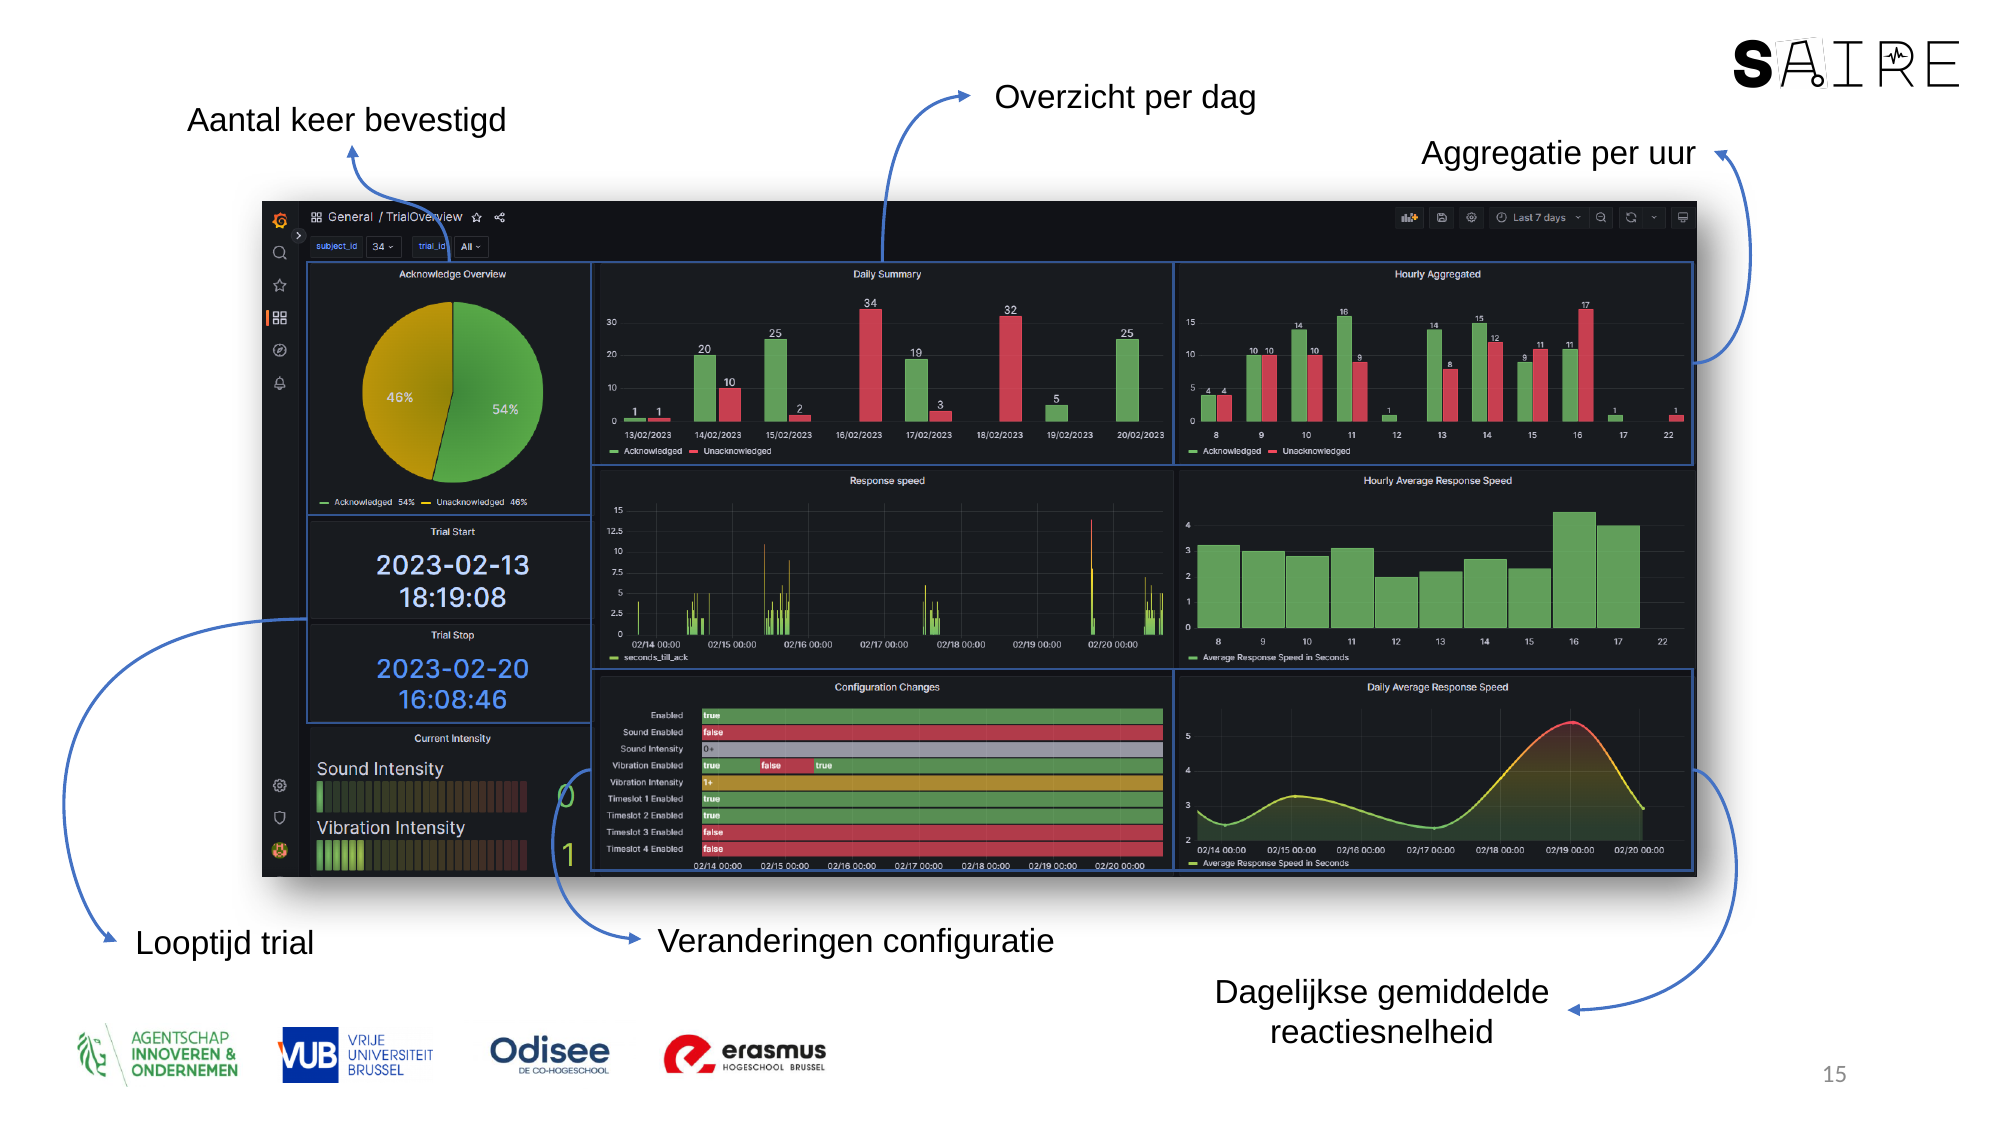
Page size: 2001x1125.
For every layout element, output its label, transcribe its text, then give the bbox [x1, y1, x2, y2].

slide_number 15 [1412, 1042, 1863, 1103]
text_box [591, 769, 642, 940]
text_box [843, 134, 1010, 224]
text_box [116, 618, 308, 942]
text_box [1692, 151, 1714, 364]
text_box Aggregatie per uur [1403, 123, 1714, 179]
text_box Dagelijkse gemiddelde reactiesnelheid [1197, 962, 1568, 1058]
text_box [342, 155, 459, 253]
text_box Overzicht per dag [970, 68, 1281, 123]
picture [262, 201, 1697, 877]
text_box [1567, 769, 1693, 1011]
text_box Looptijd trial [116, 914, 334, 969]
picture [66, 1016, 845, 1093]
picture [1732, 37, 1962, 89]
text_box Veranderingen configuratie [641, 911, 1072, 967]
text_box Aantal keer bevestigd [149, 90, 555, 145]
